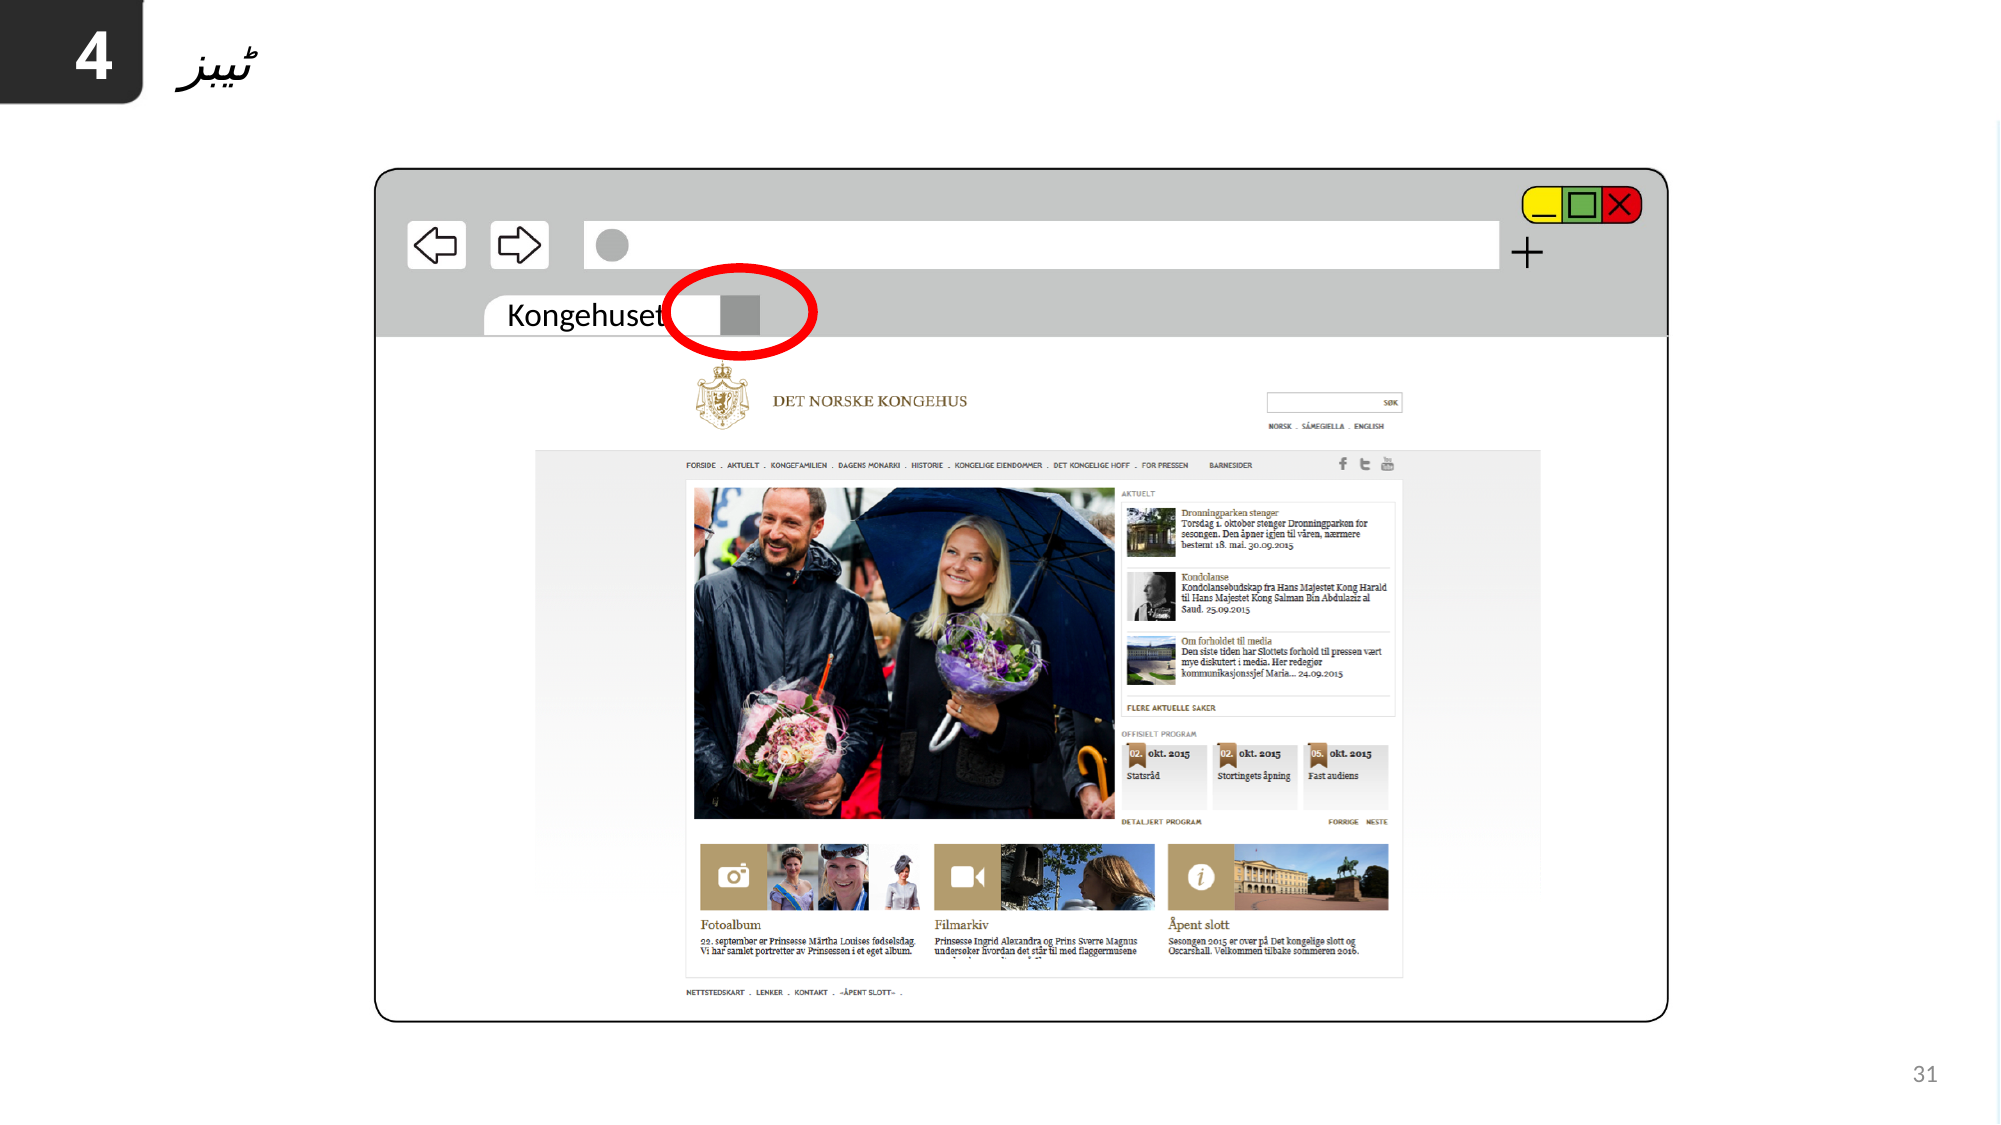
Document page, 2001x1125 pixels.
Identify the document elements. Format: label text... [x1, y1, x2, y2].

slide_number 31 [1733, 1042, 1954, 1103]
title ٹیبز [188, 34, 1864, 95]
picture [0, 0, 2000, 1124]
text_box 4 [60, 20, 188, 95]
